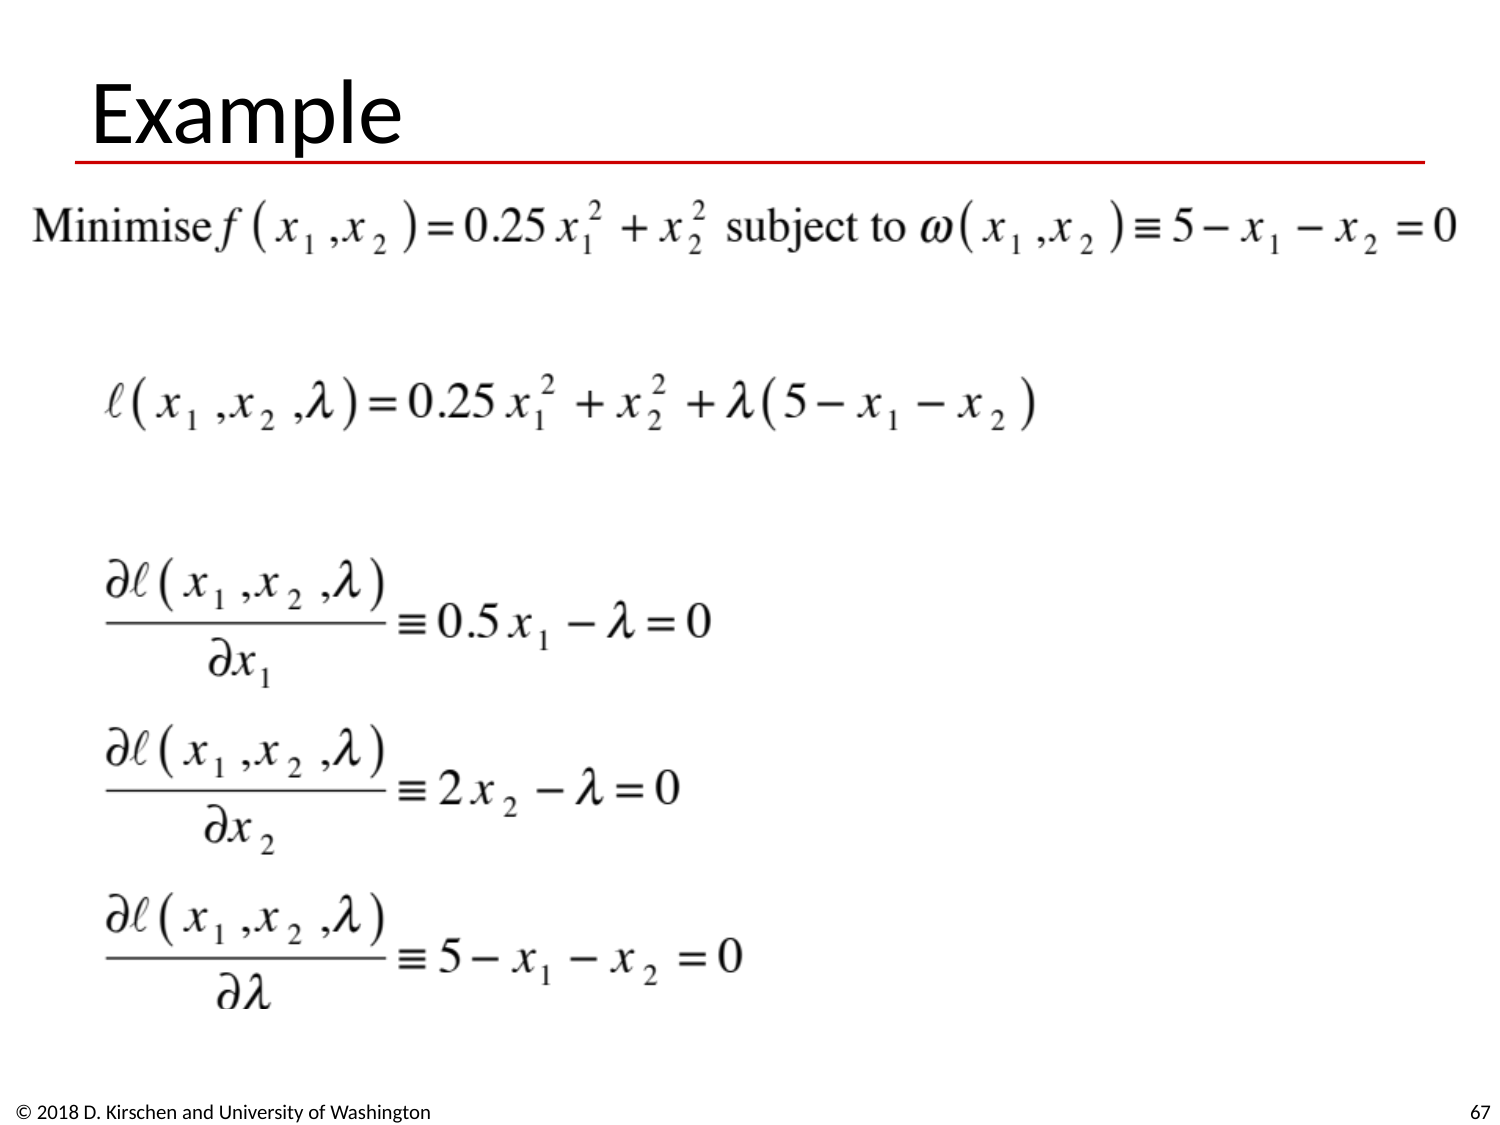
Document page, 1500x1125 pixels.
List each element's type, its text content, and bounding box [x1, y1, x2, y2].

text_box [101, 368, 1036, 1009]
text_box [31, 194, 1457, 257]
slide_number 67 [1156, 1081, 1500, 1125]
title Example [75, 19, 1425, 193]
slide_number © 2018 D. Kirschen and University of Washington [0, 1081, 644, 1125]
